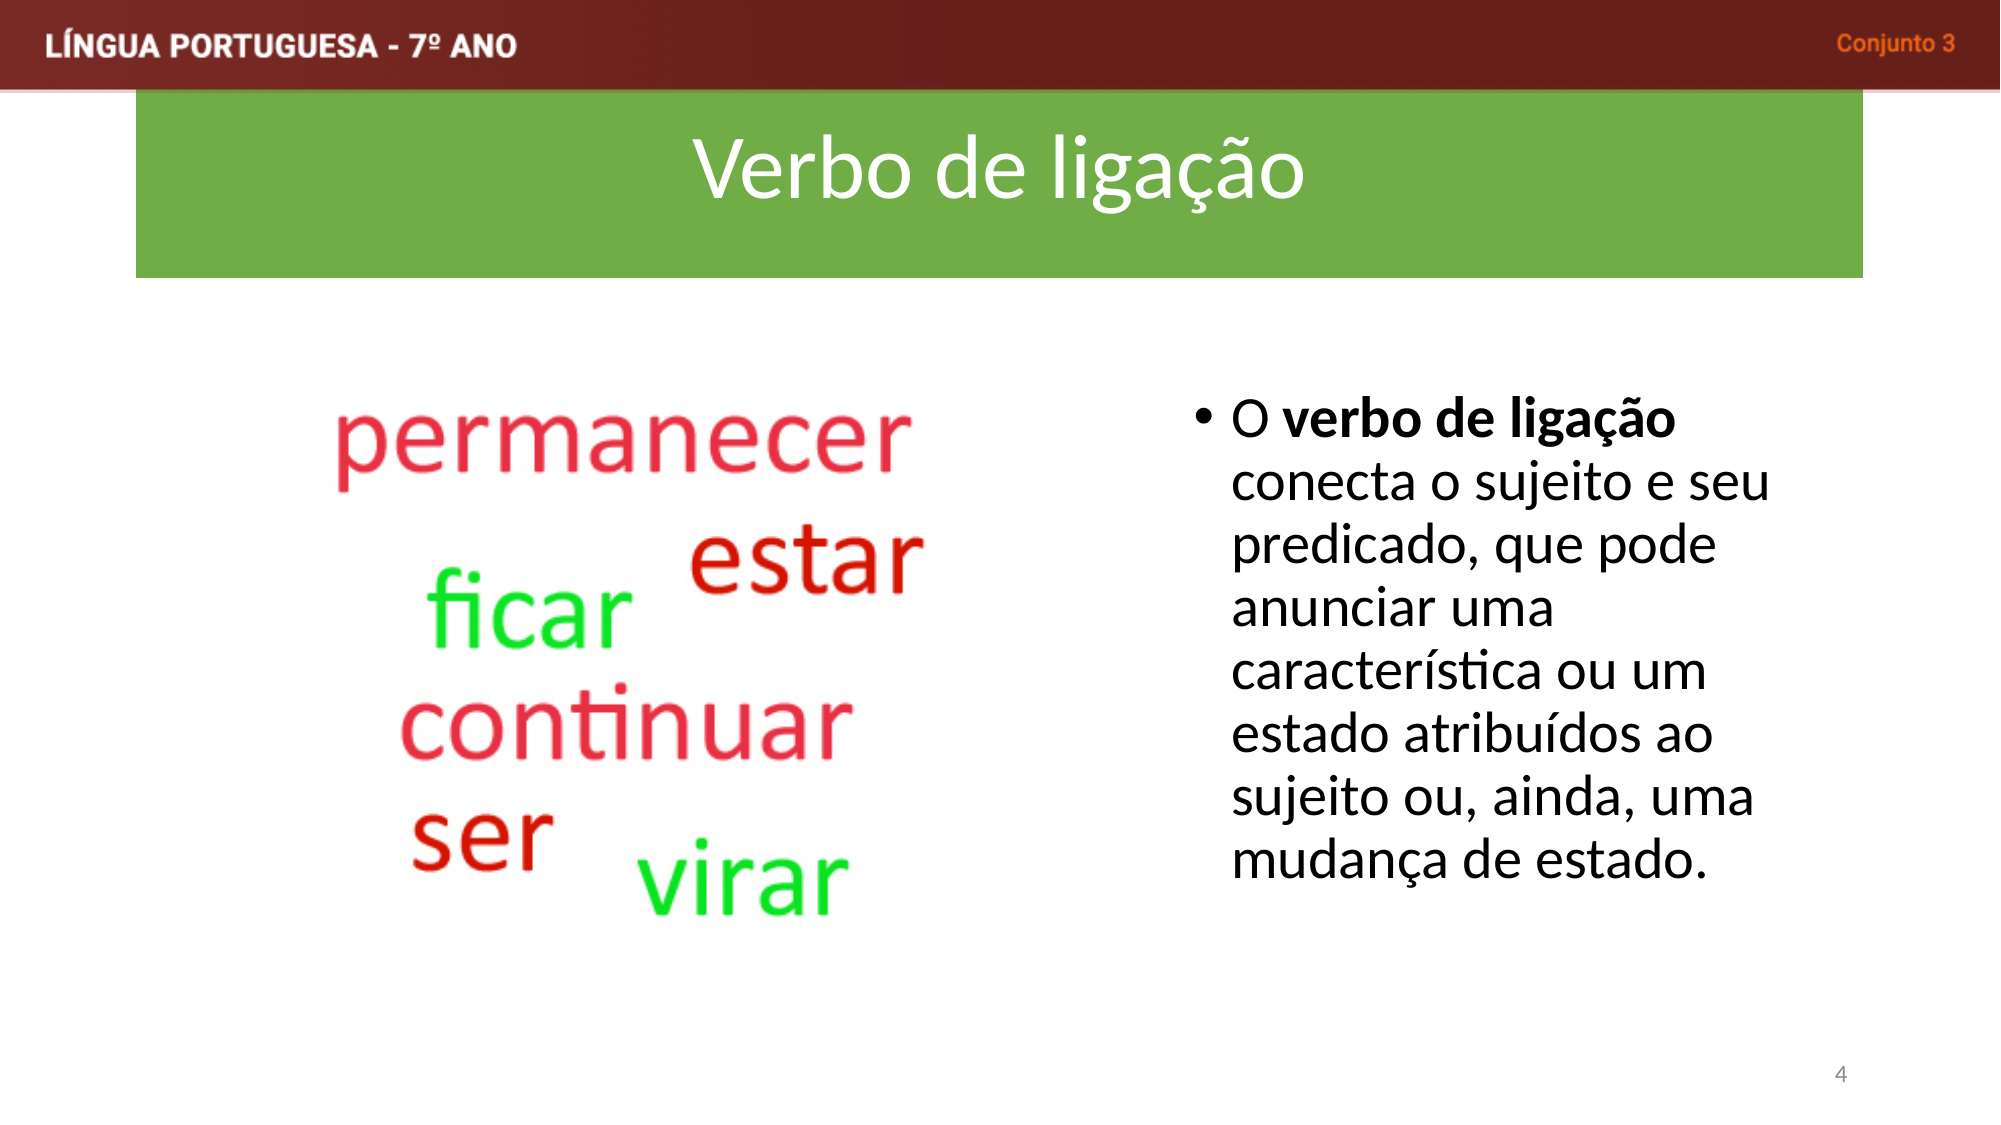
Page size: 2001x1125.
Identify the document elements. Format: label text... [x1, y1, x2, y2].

title Verbo de ligação [136, 93, 1863, 278]
picture [264, 365, 1063, 974]
picture [0, 0, 2000, 93]
list O verbo de ligação conecta o sujeito e seu predicado, que pode anunciar uma característica ou um estado atribuídos ao sujeito ou, ainda, uma mudança de estado. [1178, 379, 1838, 1094]
slide_number 4 [1412, 1042, 1863, 1103]
